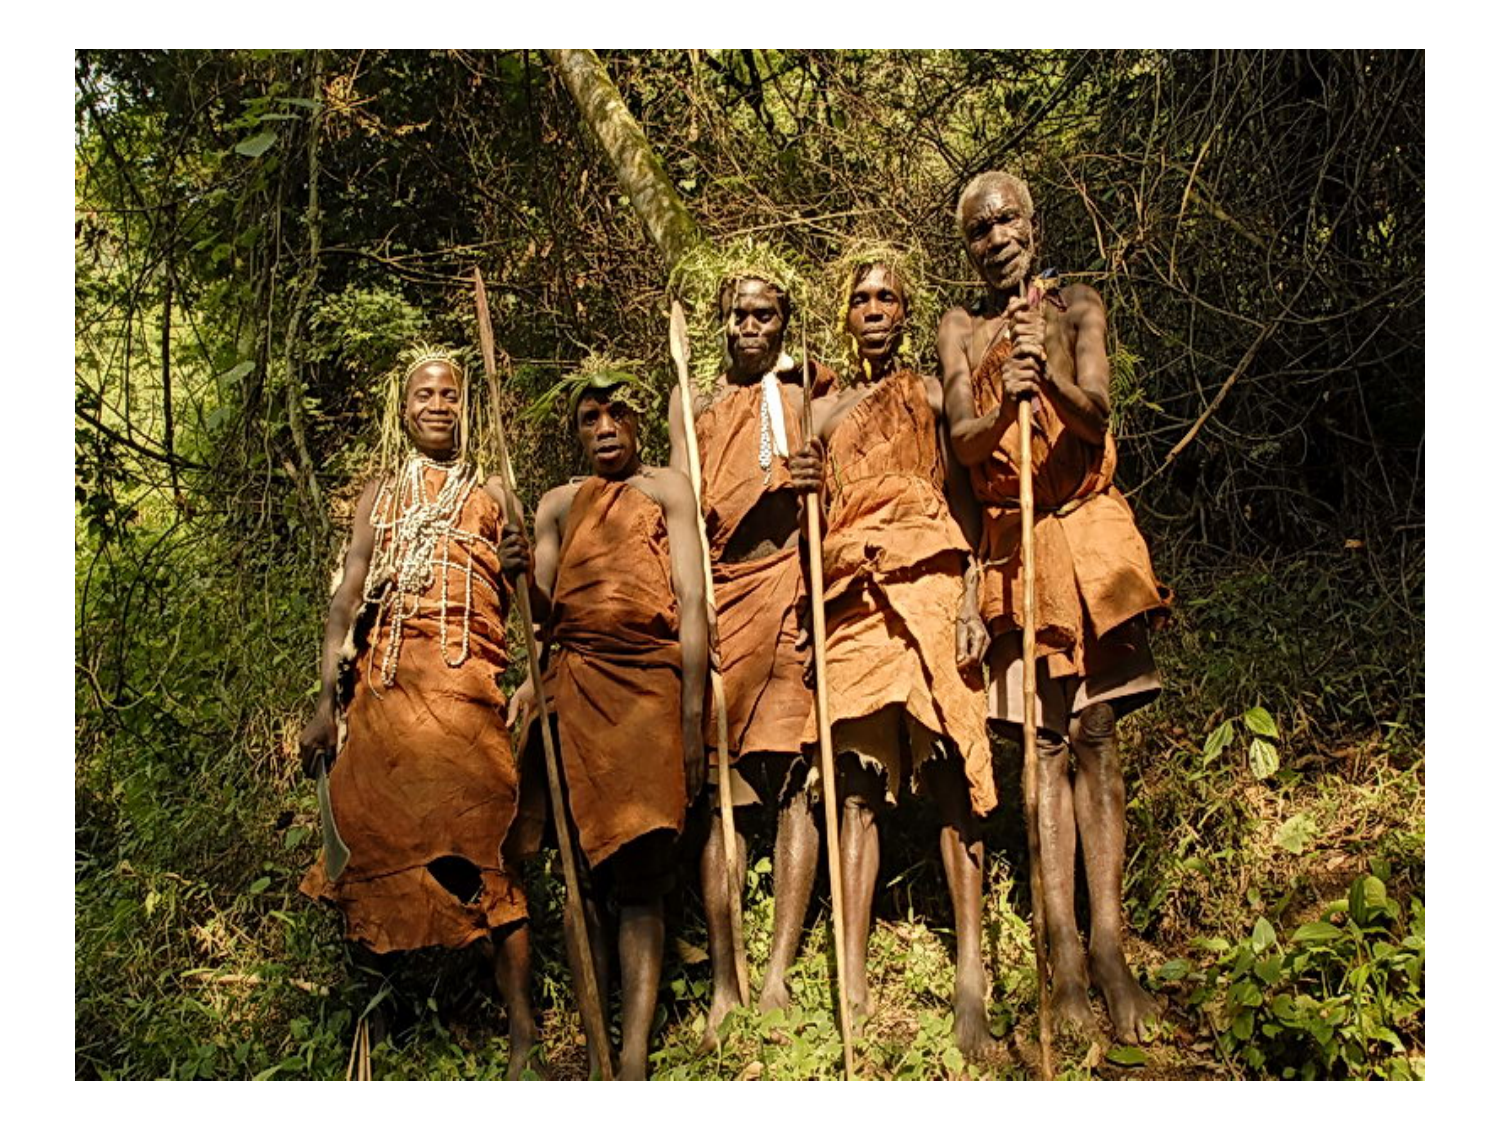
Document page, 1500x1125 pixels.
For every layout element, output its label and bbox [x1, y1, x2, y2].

list [74, 49, 1426, 1081]
